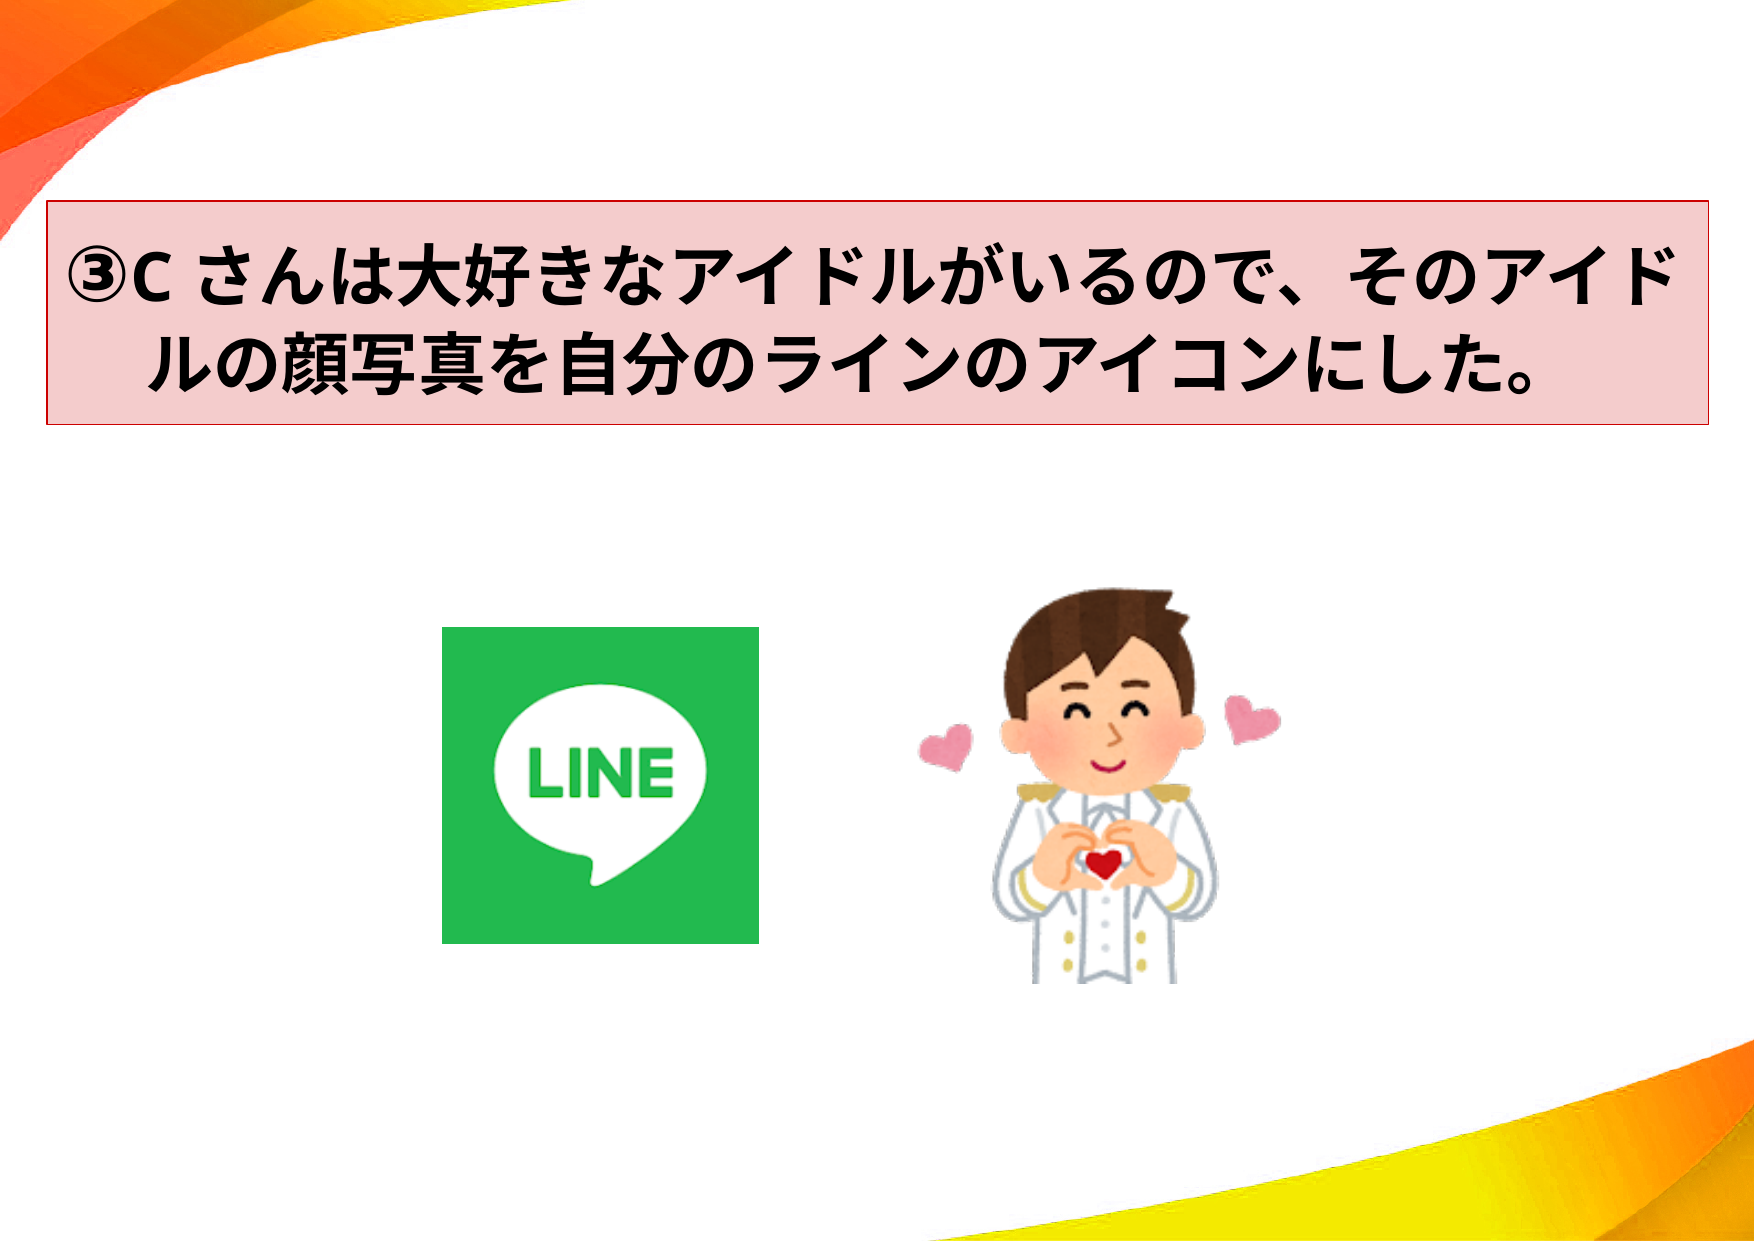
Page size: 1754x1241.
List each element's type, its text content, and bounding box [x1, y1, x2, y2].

picture [0, 0, 1754, 1241]
list ③Cさんは大好きなアイドルがいるので、そのアイドルの顔写真を自分のラインのアイコンにした。 [47, 201, 1709, 425]
